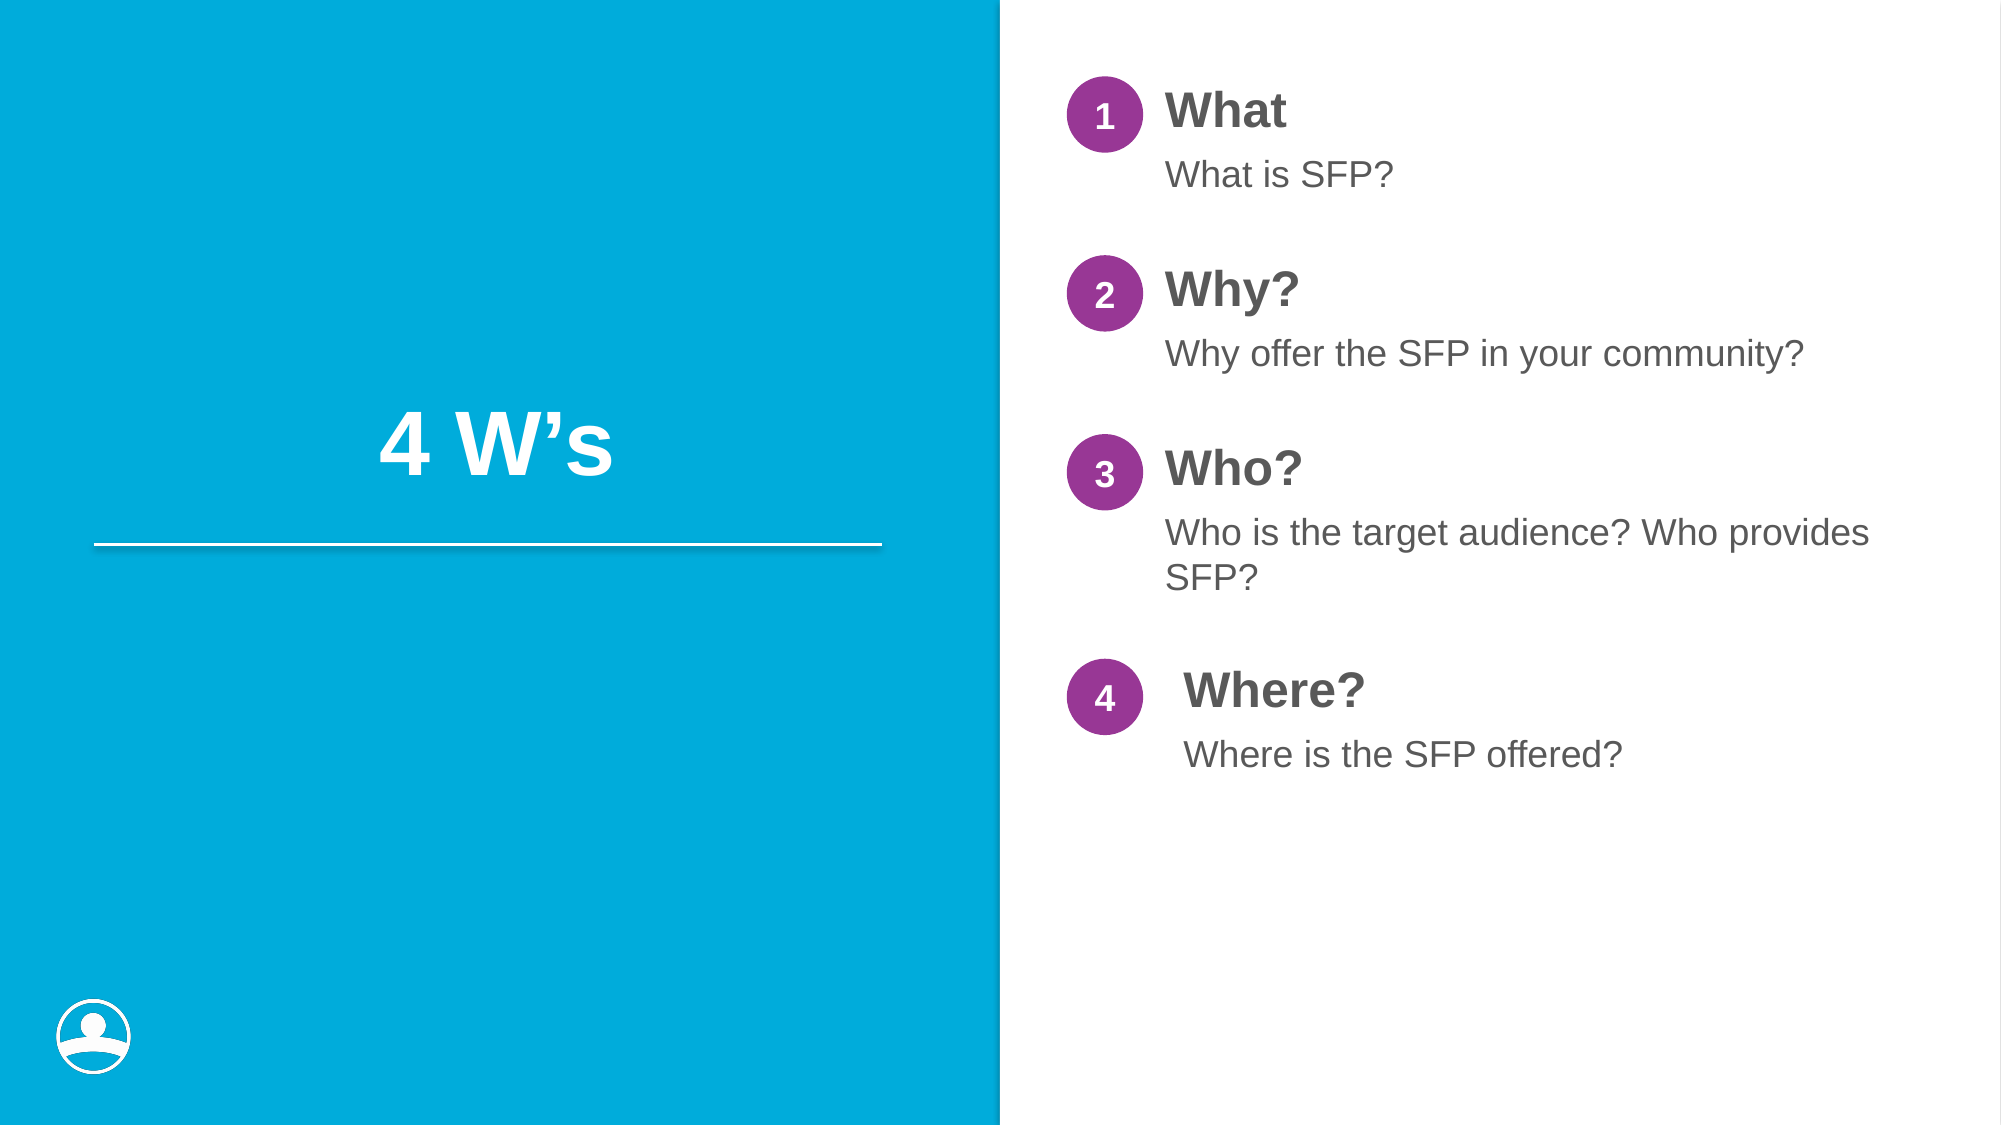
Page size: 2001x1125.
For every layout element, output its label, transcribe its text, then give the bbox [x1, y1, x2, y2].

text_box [1066, 427, 1921, 667]
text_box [1066, 69, 1921, 248]
picture [57, 999, 130, 1074]
text_box Where? Where is the SFP offered? [1168, 649, 1939, 889]
text_box 4 [1064, 674, 1146, 738]
title 4 W’s [89, 189, 905, 502]
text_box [1066, 248, 1921, 427]
